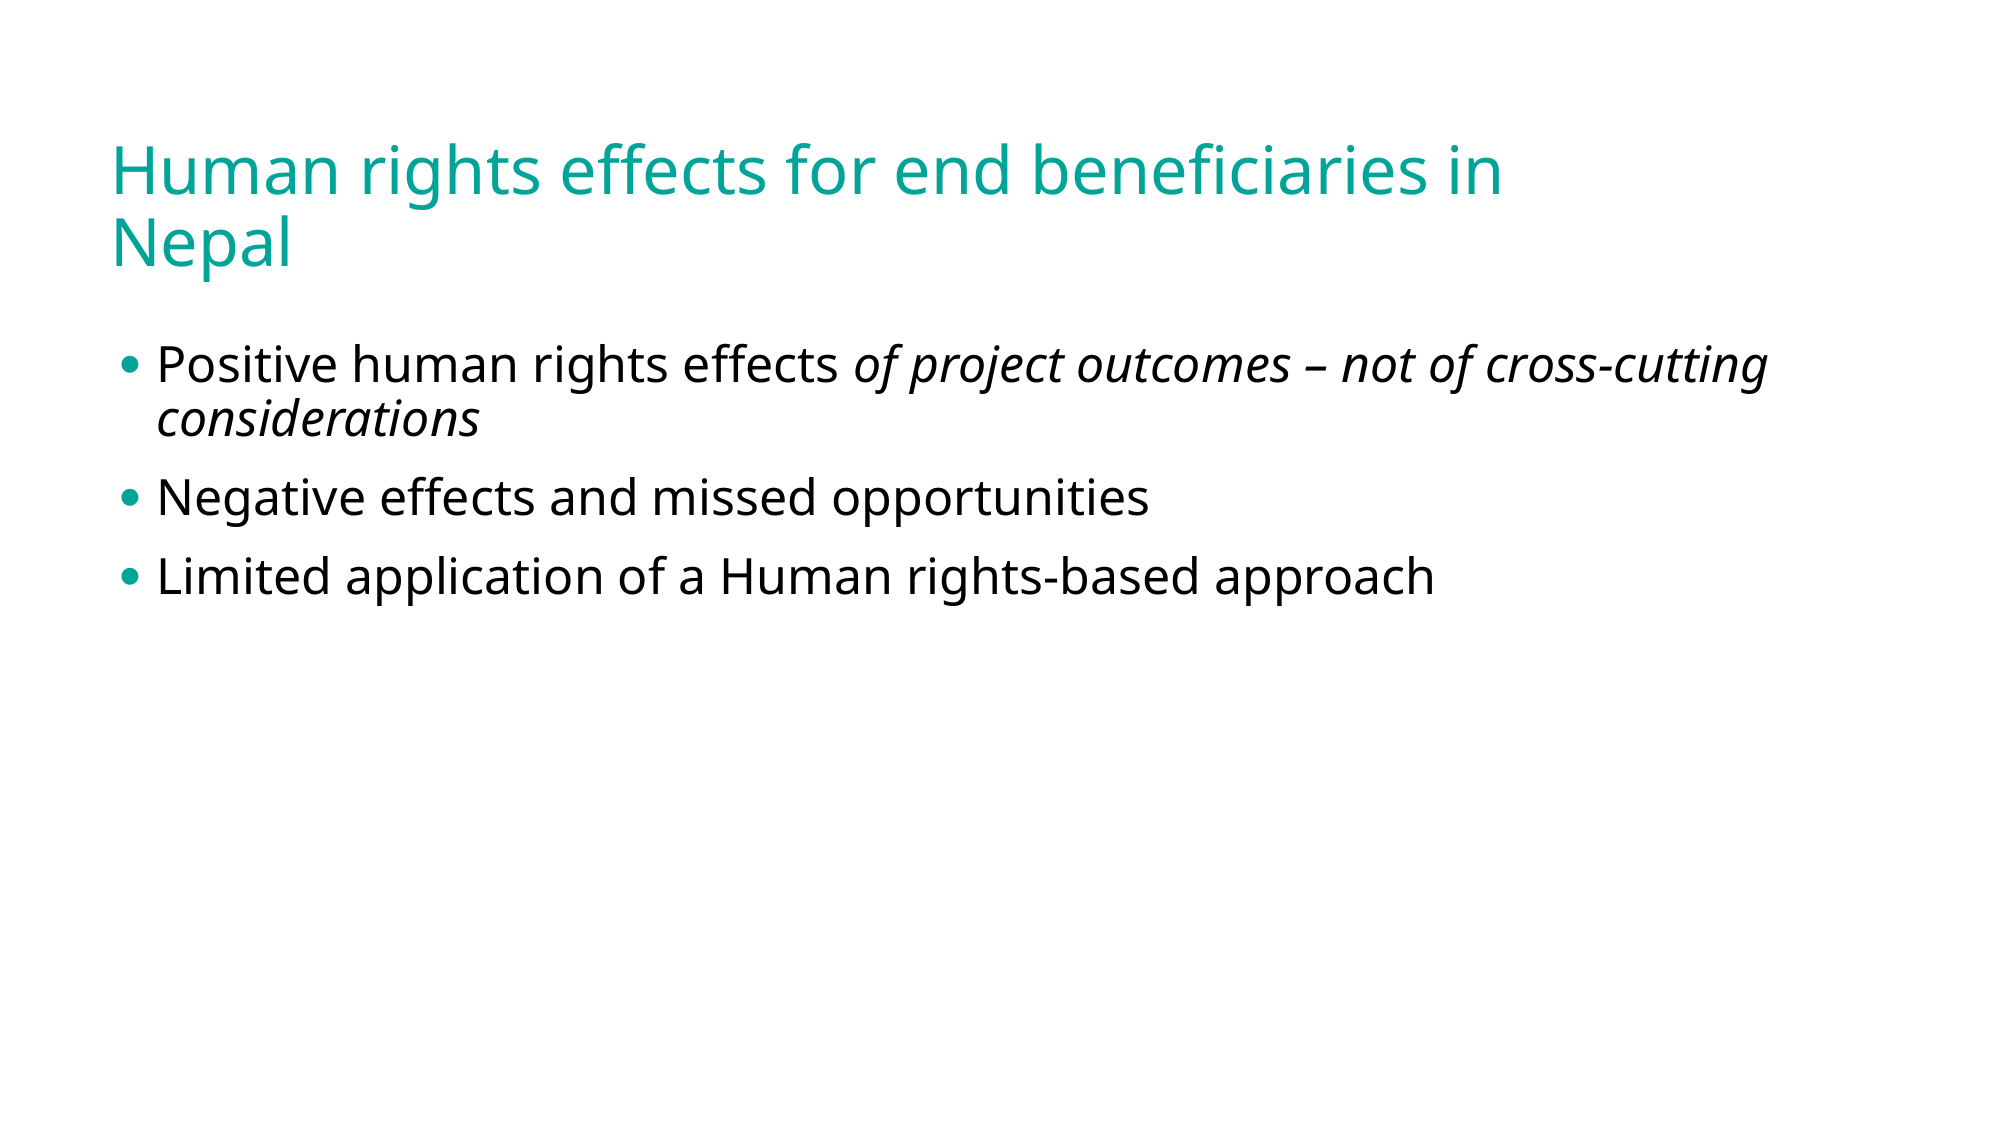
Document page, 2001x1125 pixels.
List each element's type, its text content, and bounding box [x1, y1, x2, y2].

title Human rights effects for end beneficiaries in Nepal [95, 104, 1645, 289]
list Positive human rights effects of project outcomes – not of cross-cutting considerations Negative effects and missed opportunities Limited application of a Human rights-based approach [104, 332, 1896, 1021]
